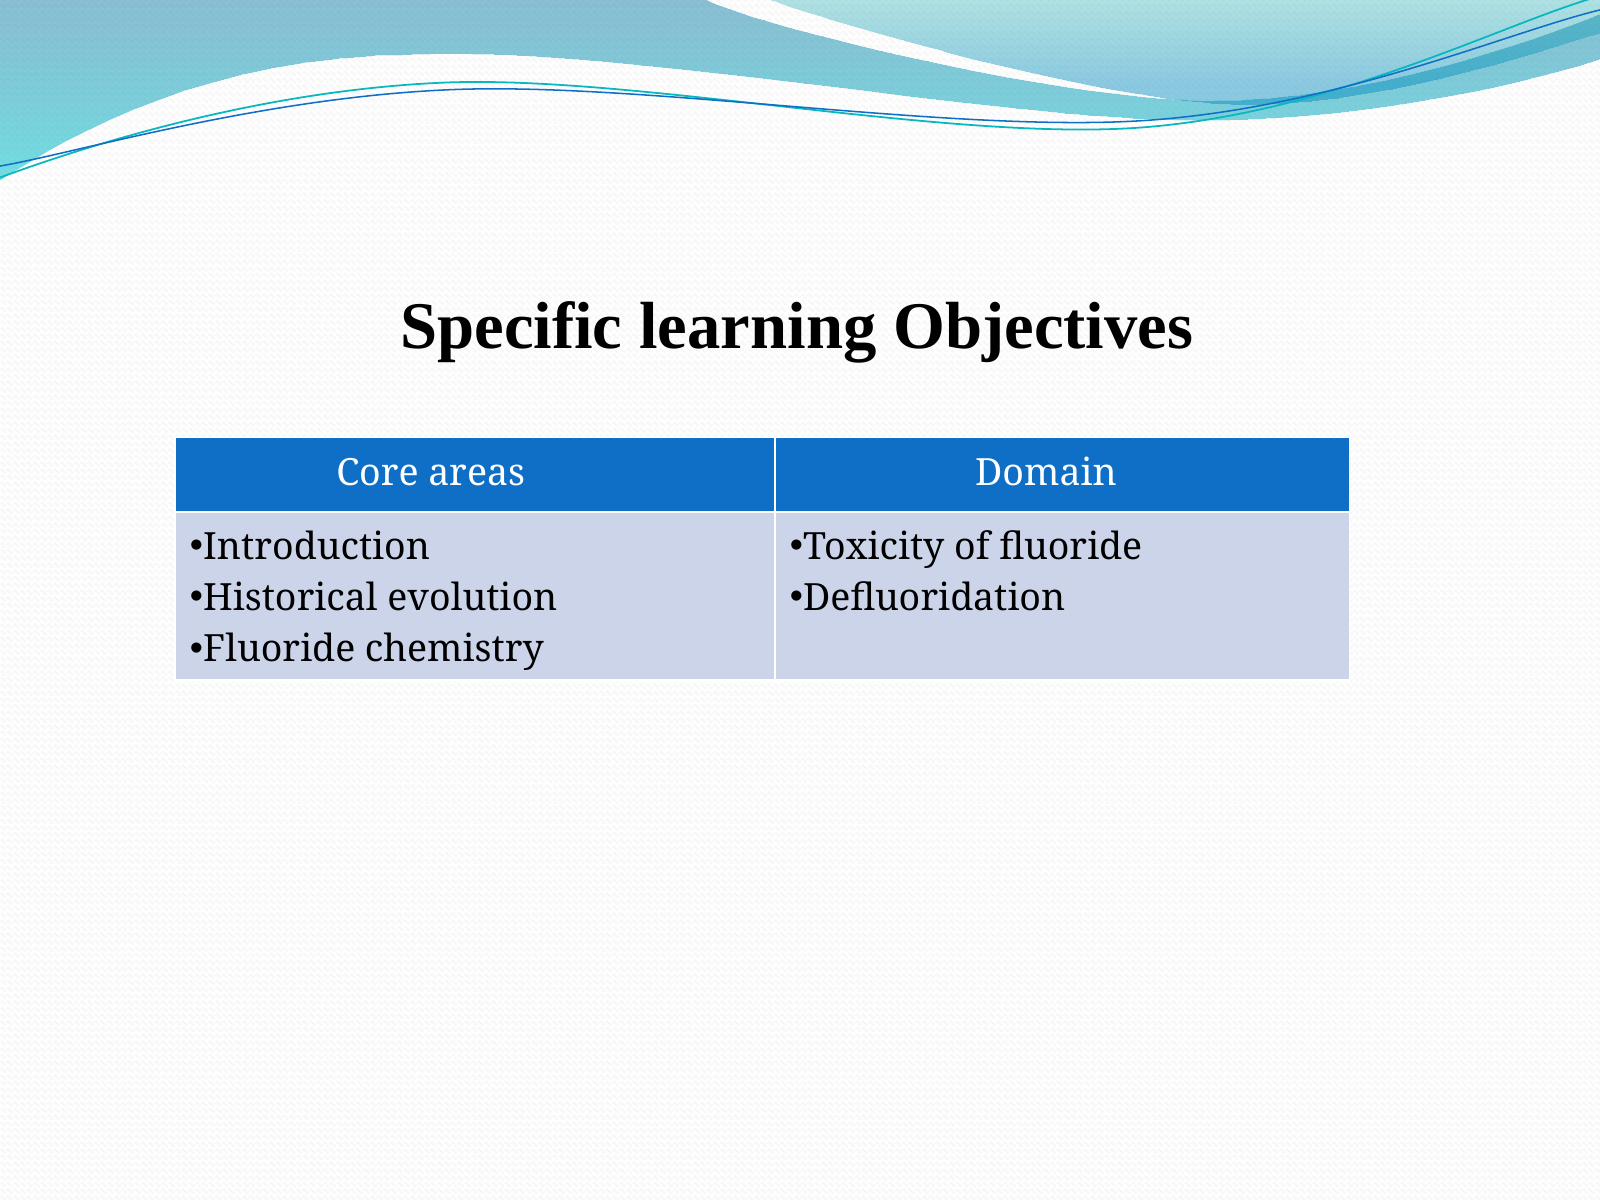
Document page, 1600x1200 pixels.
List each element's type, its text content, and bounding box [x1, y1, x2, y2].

table_cell Toxicity of fluoride Defluoridation [776, 513, 1349, 679]
text_box Specific learning Objectives [212, 274, 1400, 370]
table_cell Introduction Historical evolution Fluoride chemistry [176, 513, 774, 679]
table_header Domain [776, 438, 1349, 511]
table_header Core areas [176, 438, 774, 511]
